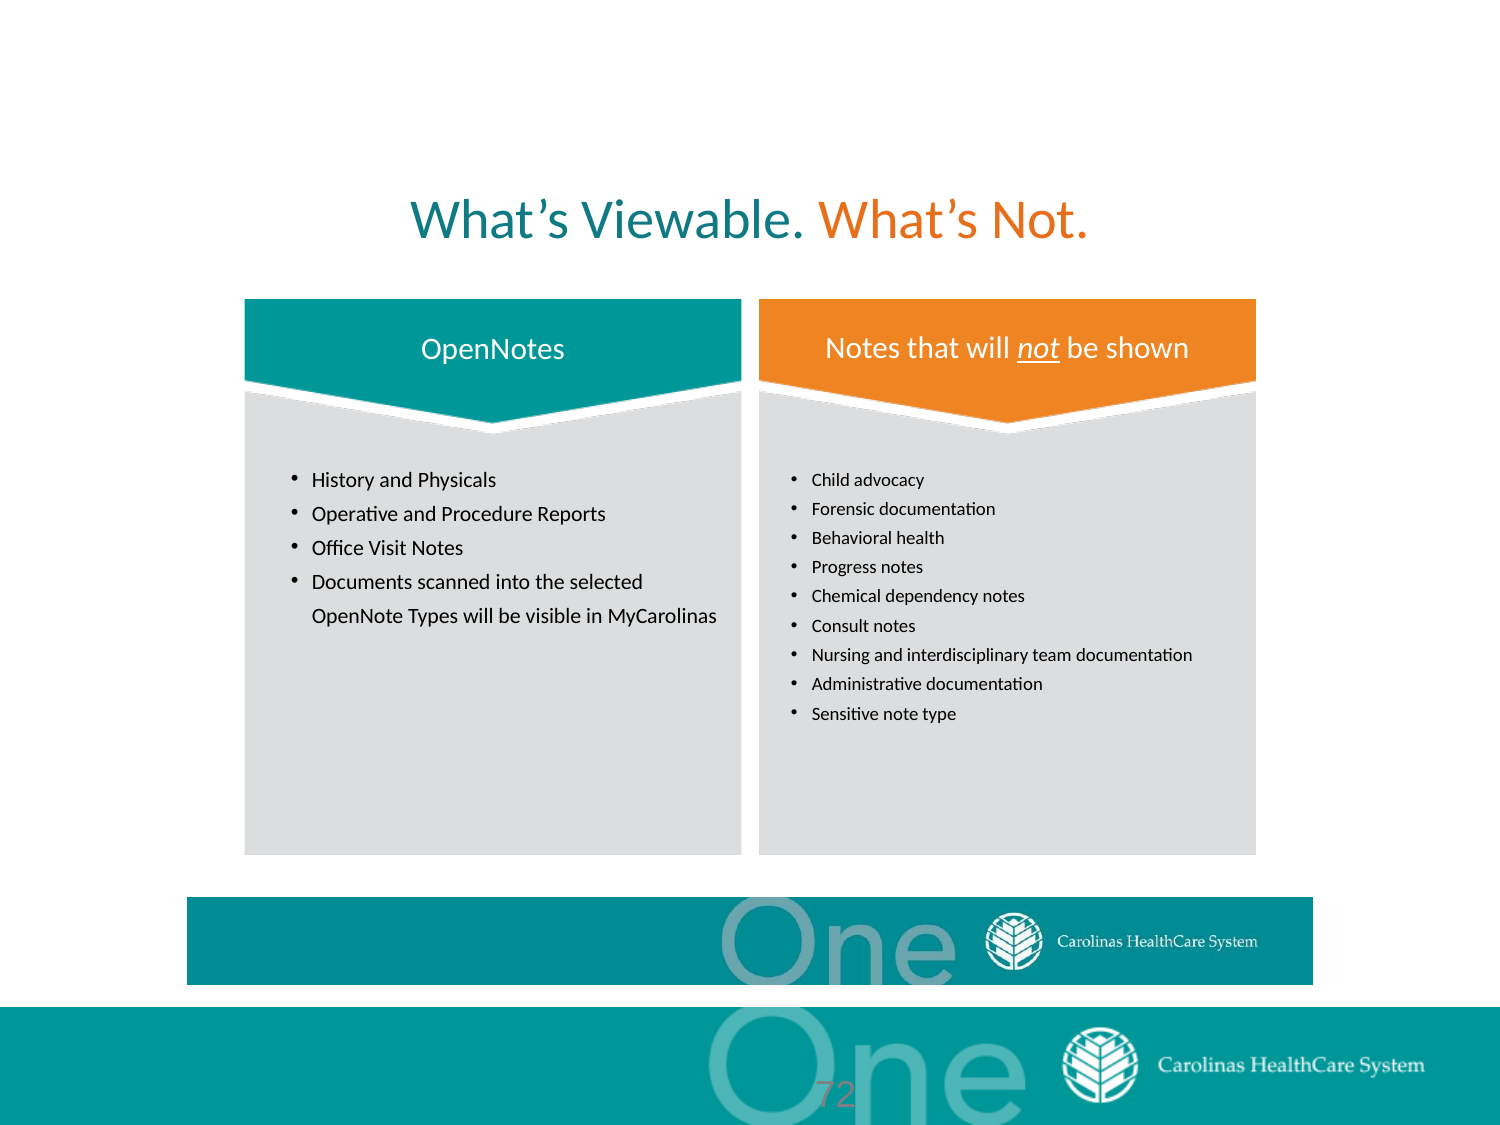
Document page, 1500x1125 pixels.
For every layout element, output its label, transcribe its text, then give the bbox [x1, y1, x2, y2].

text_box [244, 299, 742, 855]
text_box What’s Viewable. What’s Not. [216, 174, 1284, 257]
picture [0, 1007, 1500, 1125]
slide_number 72 [800, 1062, 975, 1098]
picture [187, 897, 1313, 985]
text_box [758, 299, 1257, 855]
